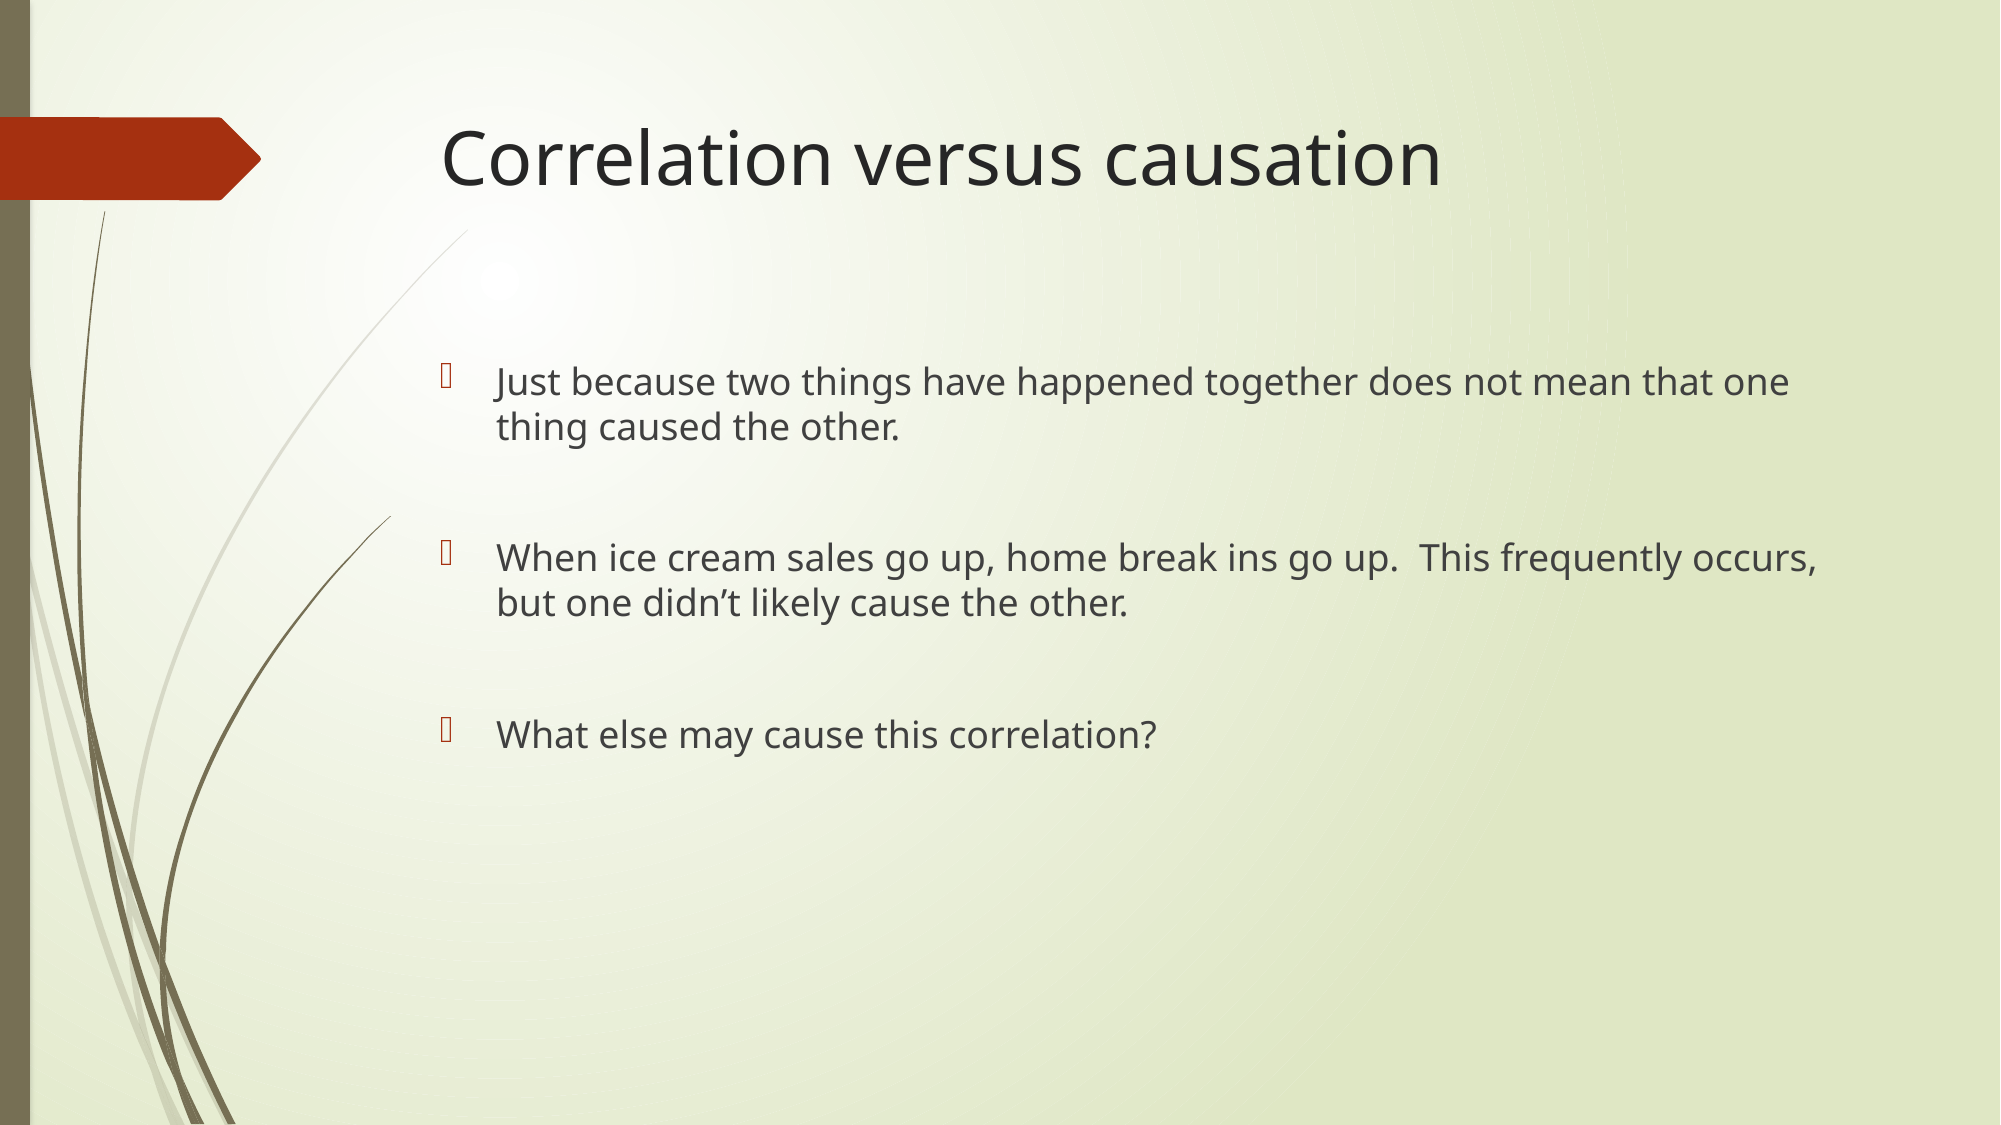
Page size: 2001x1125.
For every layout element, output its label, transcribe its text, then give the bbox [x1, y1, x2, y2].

list Just because two things have happened together does not mean that one thing caused the other. When ice cream sales go up, home break ins go up. This frequently occurs, but one didn’t likely cause the other. What else may cause this correlation? [424, 350, 1888, 970]
title Correlation versus causation [425, 102, 1888, 313]
